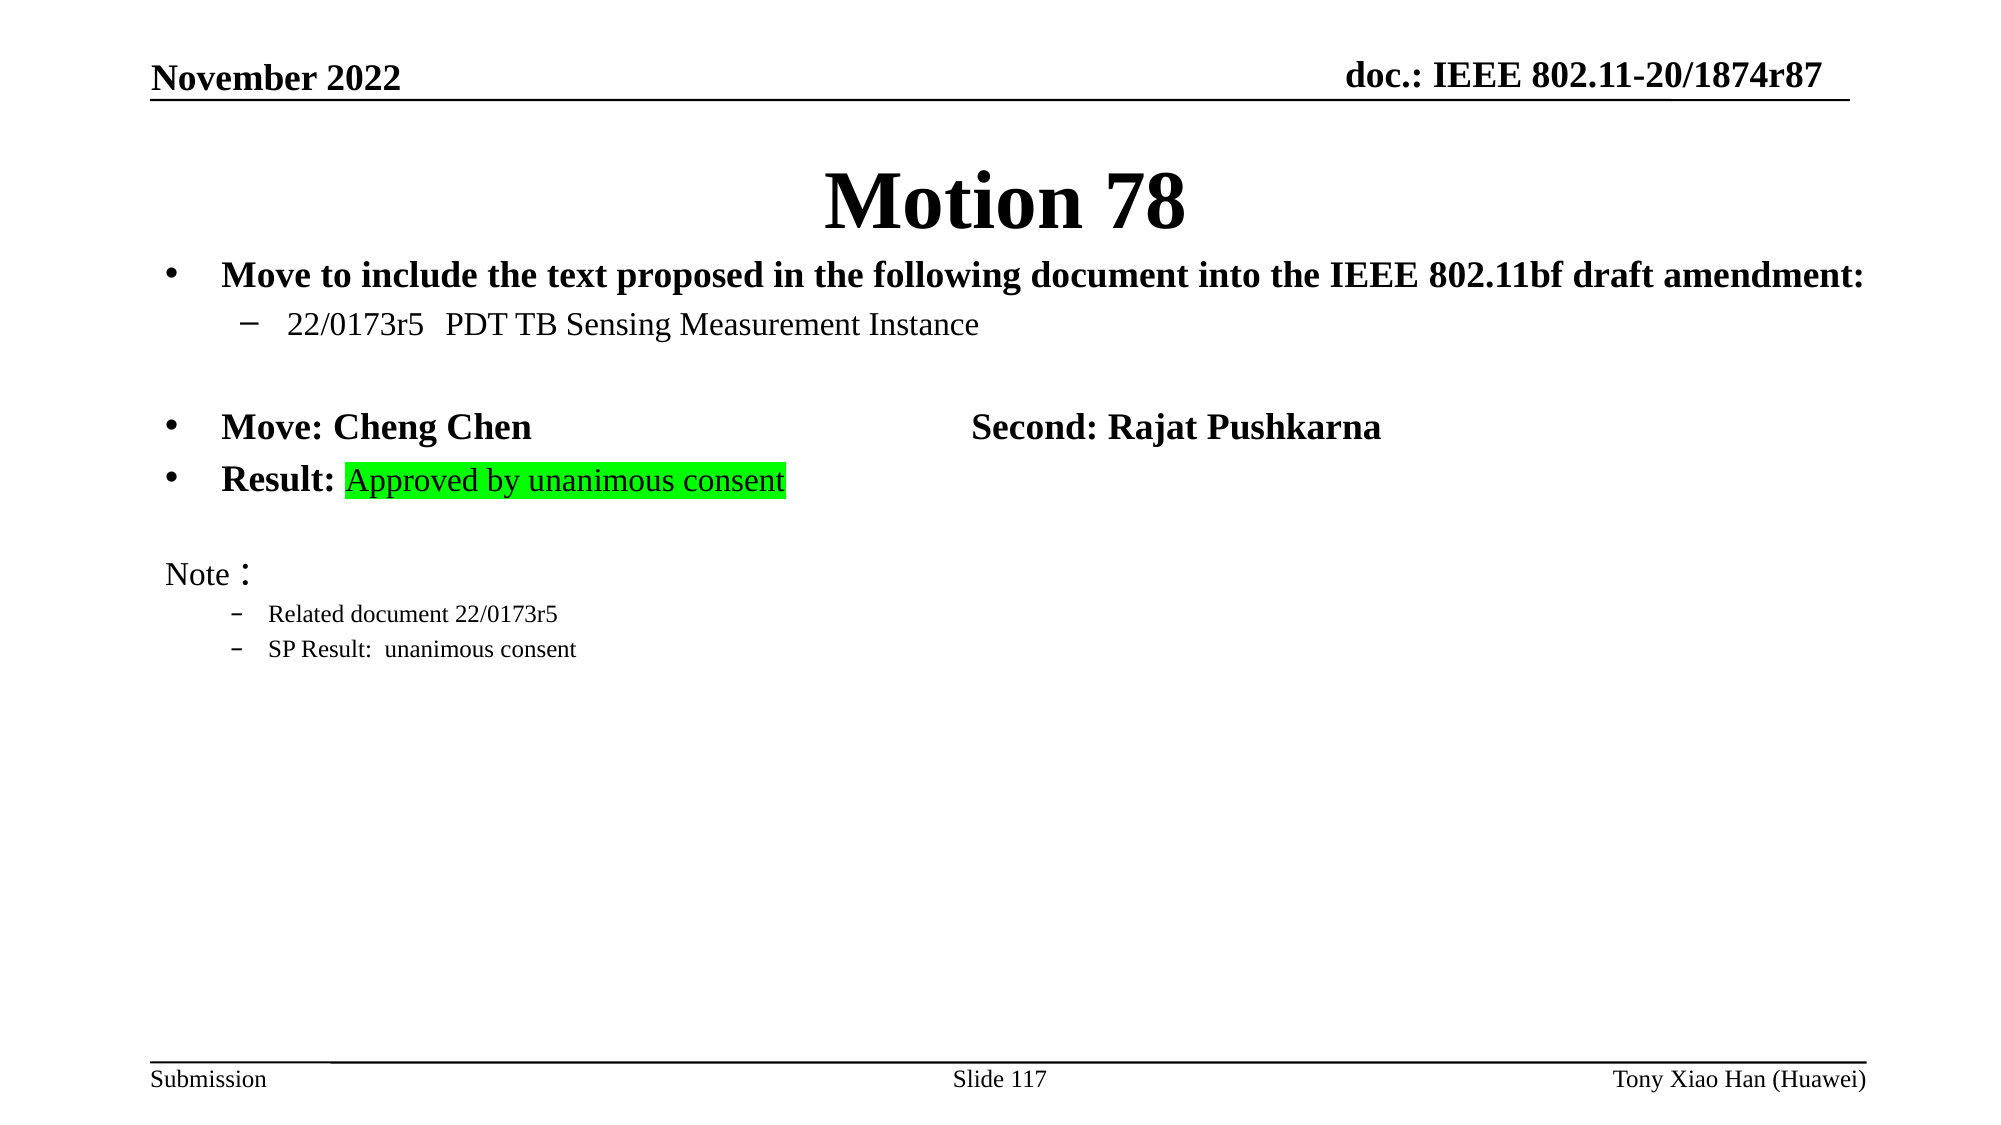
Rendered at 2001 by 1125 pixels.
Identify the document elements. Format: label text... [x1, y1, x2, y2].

text_box Move to include the text proposed in the following document into the IEEE 802.11bf draft amendment: 22/0173r5 PDT TB Sensing Measurement Instance Move: Cheng Chen Second: Rajat Pushkarna Result: Approved by unanimous consent Note： Related document 22/0173r5 SP Result: unanimous consent [150, 212, 1900, 900]
text_box Motion 78 [368, 137, 1644, 212]
